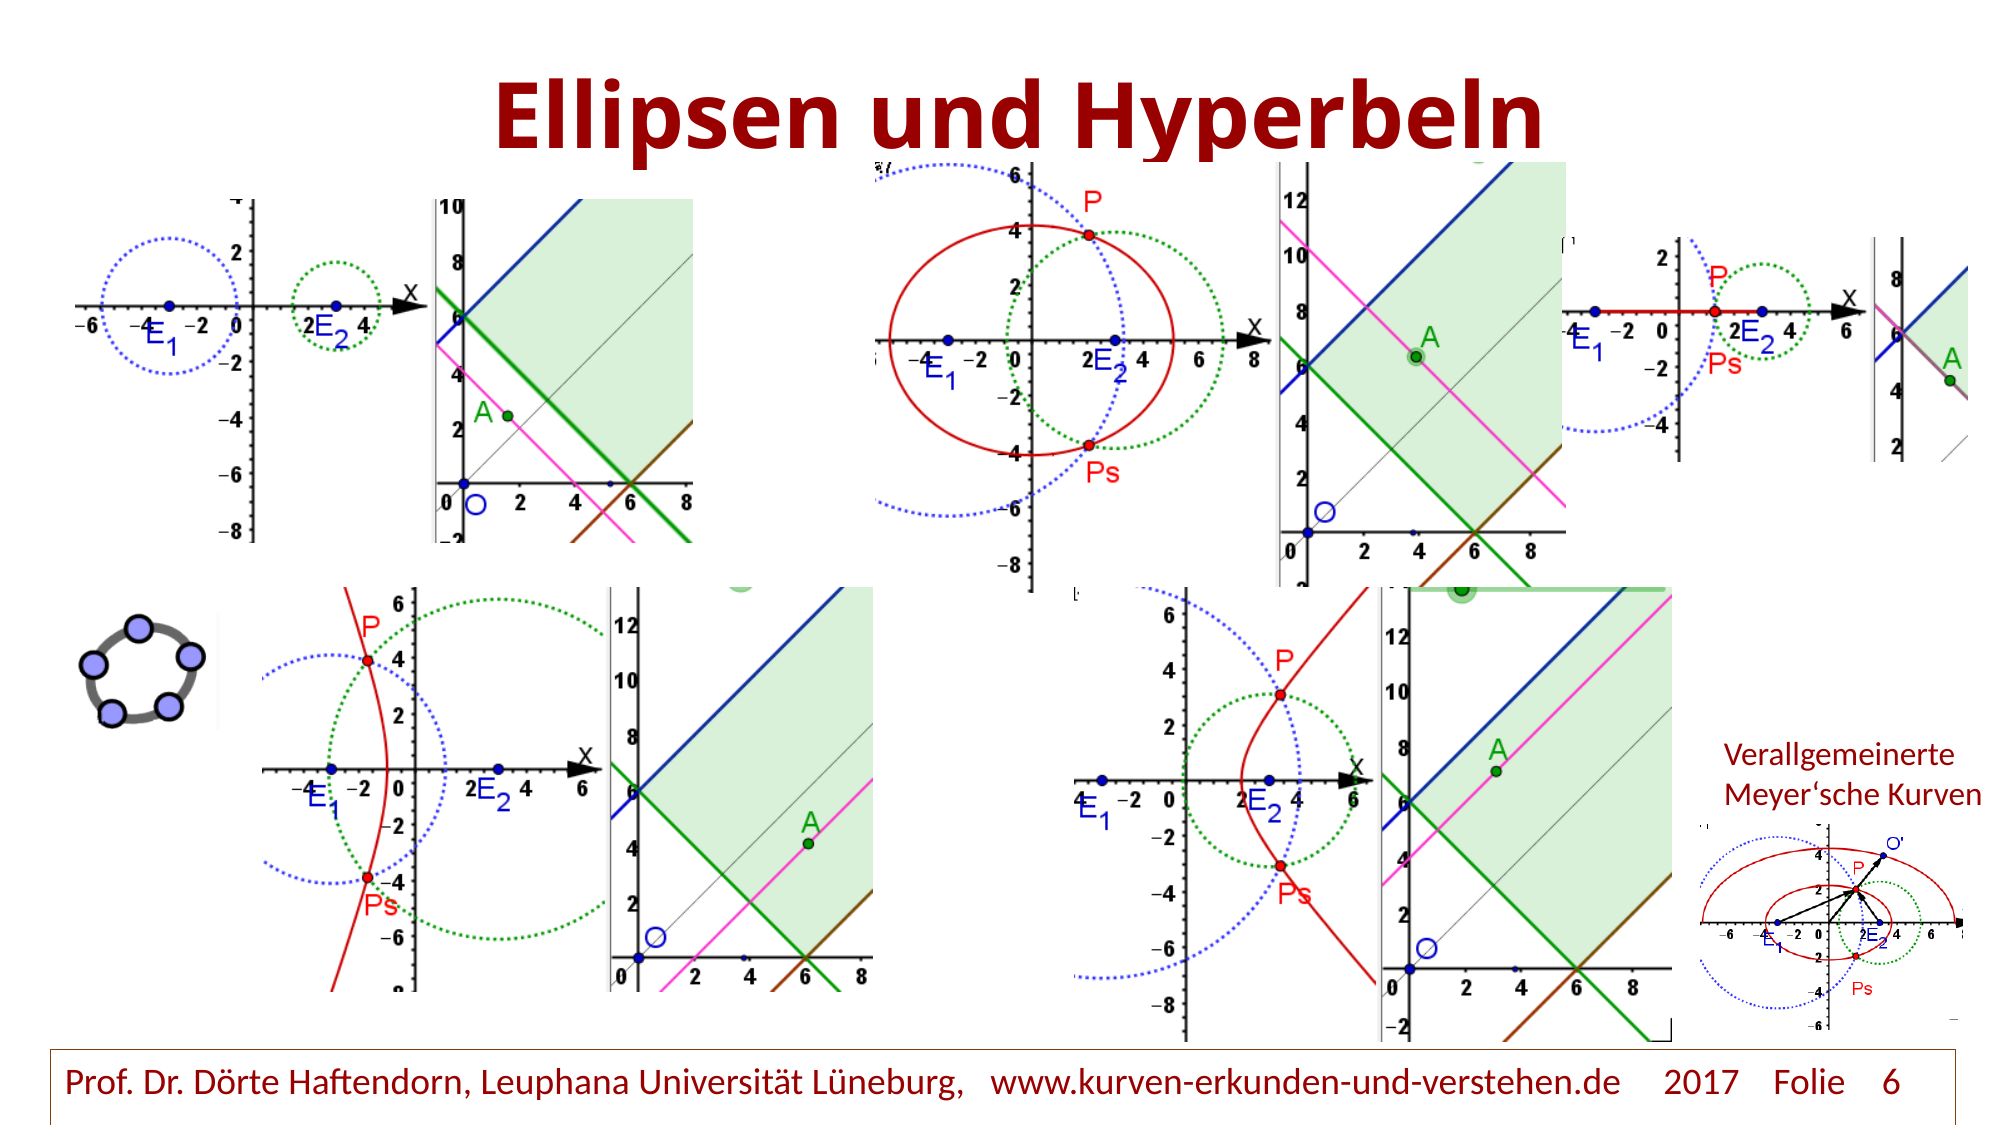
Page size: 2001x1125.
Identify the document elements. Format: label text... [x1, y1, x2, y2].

text_box Verallgemeinerte Meyer‘sche Kurven [1709, 724, 1998, 820]
picture [74, 199, 693, 543]
picture [874, 162, 1968, 1042]
title Ellipsen und Hyperbeln [99, 50, 1963, 188]
text_box Prof. Dr. Dörte Haftendorn, Leuphana Universität Lüneburg, www.kurven-erkunden-und-verstehen.de 2017 Folie 6 [50, 1049, 1956, 1125]
picture [1699, 824, 1963, 1030]
picture [74, 612, 220, 730]
picture [262, 587, 873, 992]
